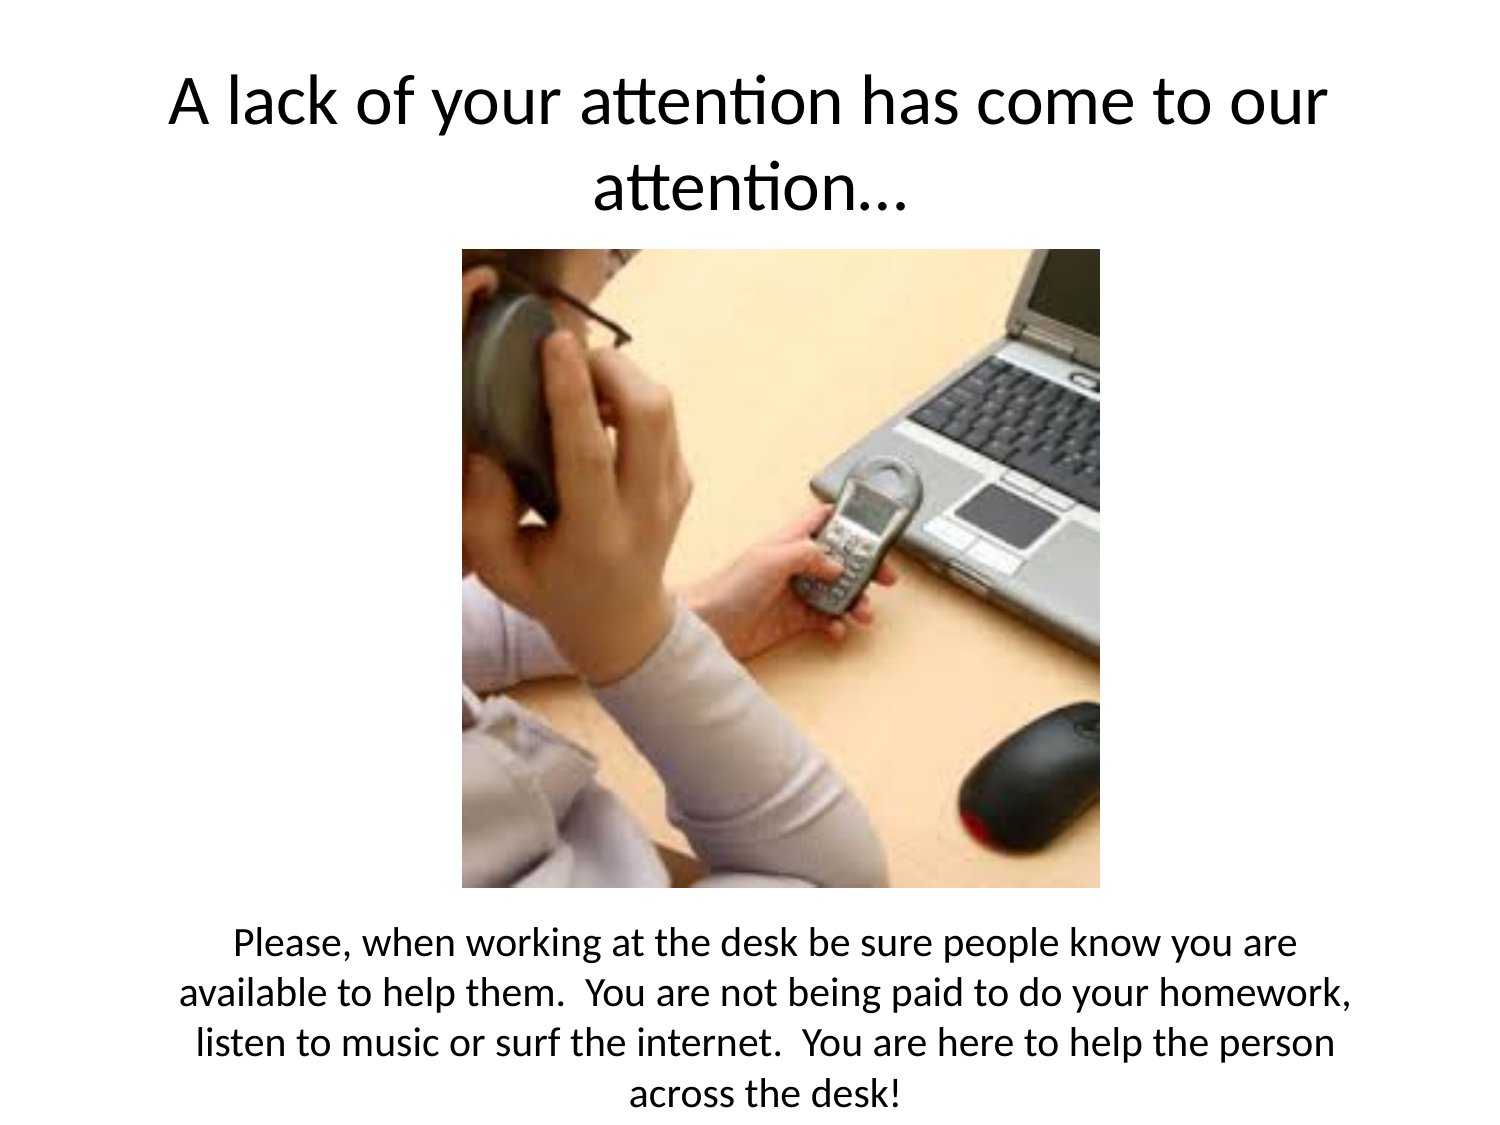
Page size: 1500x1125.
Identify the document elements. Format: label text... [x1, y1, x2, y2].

text_box Please, when working at the desk be sure people know you are available to help them. You are not being paid to do your homework, listen to music or surf the internet. You are here to help the person across the desk! [140, 907, 1391, 1123]
title A lack of your attention has come to our attention… [75, 45, 1425, 233]
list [462, 249, 1101, 888]
